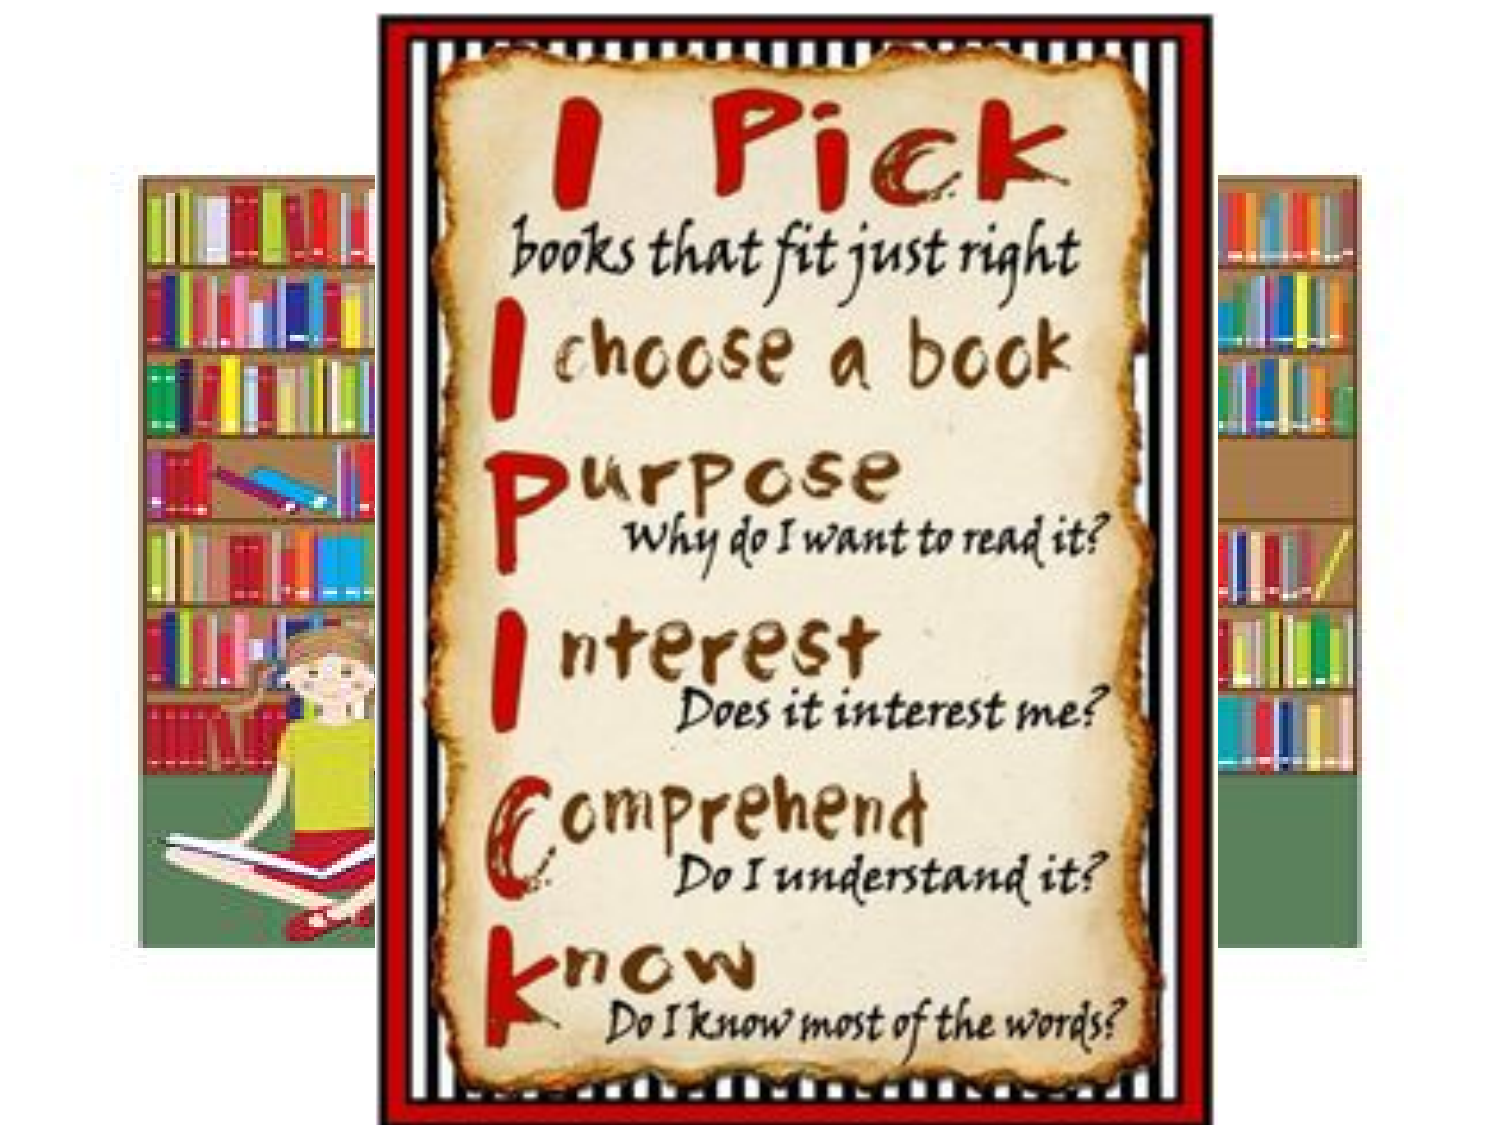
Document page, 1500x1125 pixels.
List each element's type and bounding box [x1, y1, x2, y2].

picture [0, 0, 1500, 1125]
list [374, 12, 1219, 1125]
